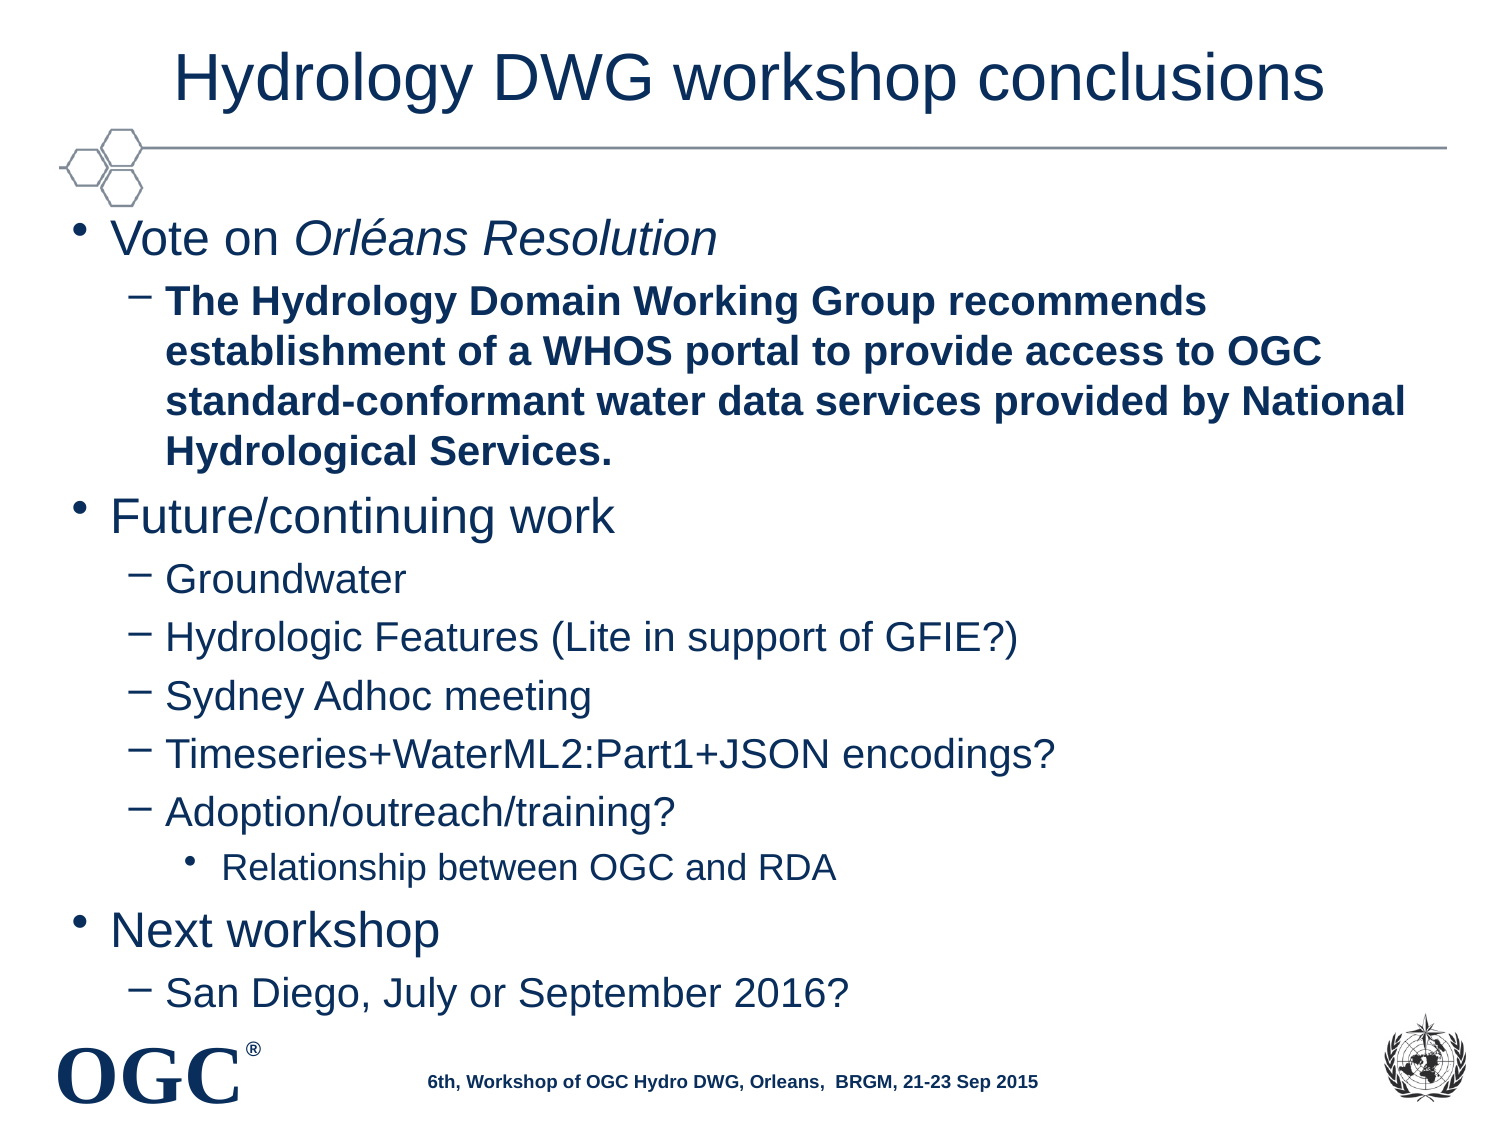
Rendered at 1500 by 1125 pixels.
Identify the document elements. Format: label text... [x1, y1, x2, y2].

picture [1384, 1013, 1466, 1102]
title Hydrology DWG workshop conclusions [37, 22, 1463, 136]
picture [59, 136, 1447, 208]
list Vote on Orléans Resolution The Hydrology Domain Working Group recommends establishment of a WHOS portal to provide access to OGC standard-conformant water data services provided by National Hydrological Services. Future/continuing work Groundwater Hydrologic Features (Lite in support of GFIE?) Sydney Adhoc meeting Timeseries+WaterML2:Part1+JSON encodings? Adoption/outreach/training? Relationship between OGC and RDA Next workshop San Diego, July or September 2016? [56, 197, 1445, 1000]
text_box 6th, Workshop of OGC Hydro DWG, Orleans, BRGM, 21-23 Sep 2015 [412, 1062, 1150, 1101]
slide_number 1 [1130, 1074, 1444, 1113]
